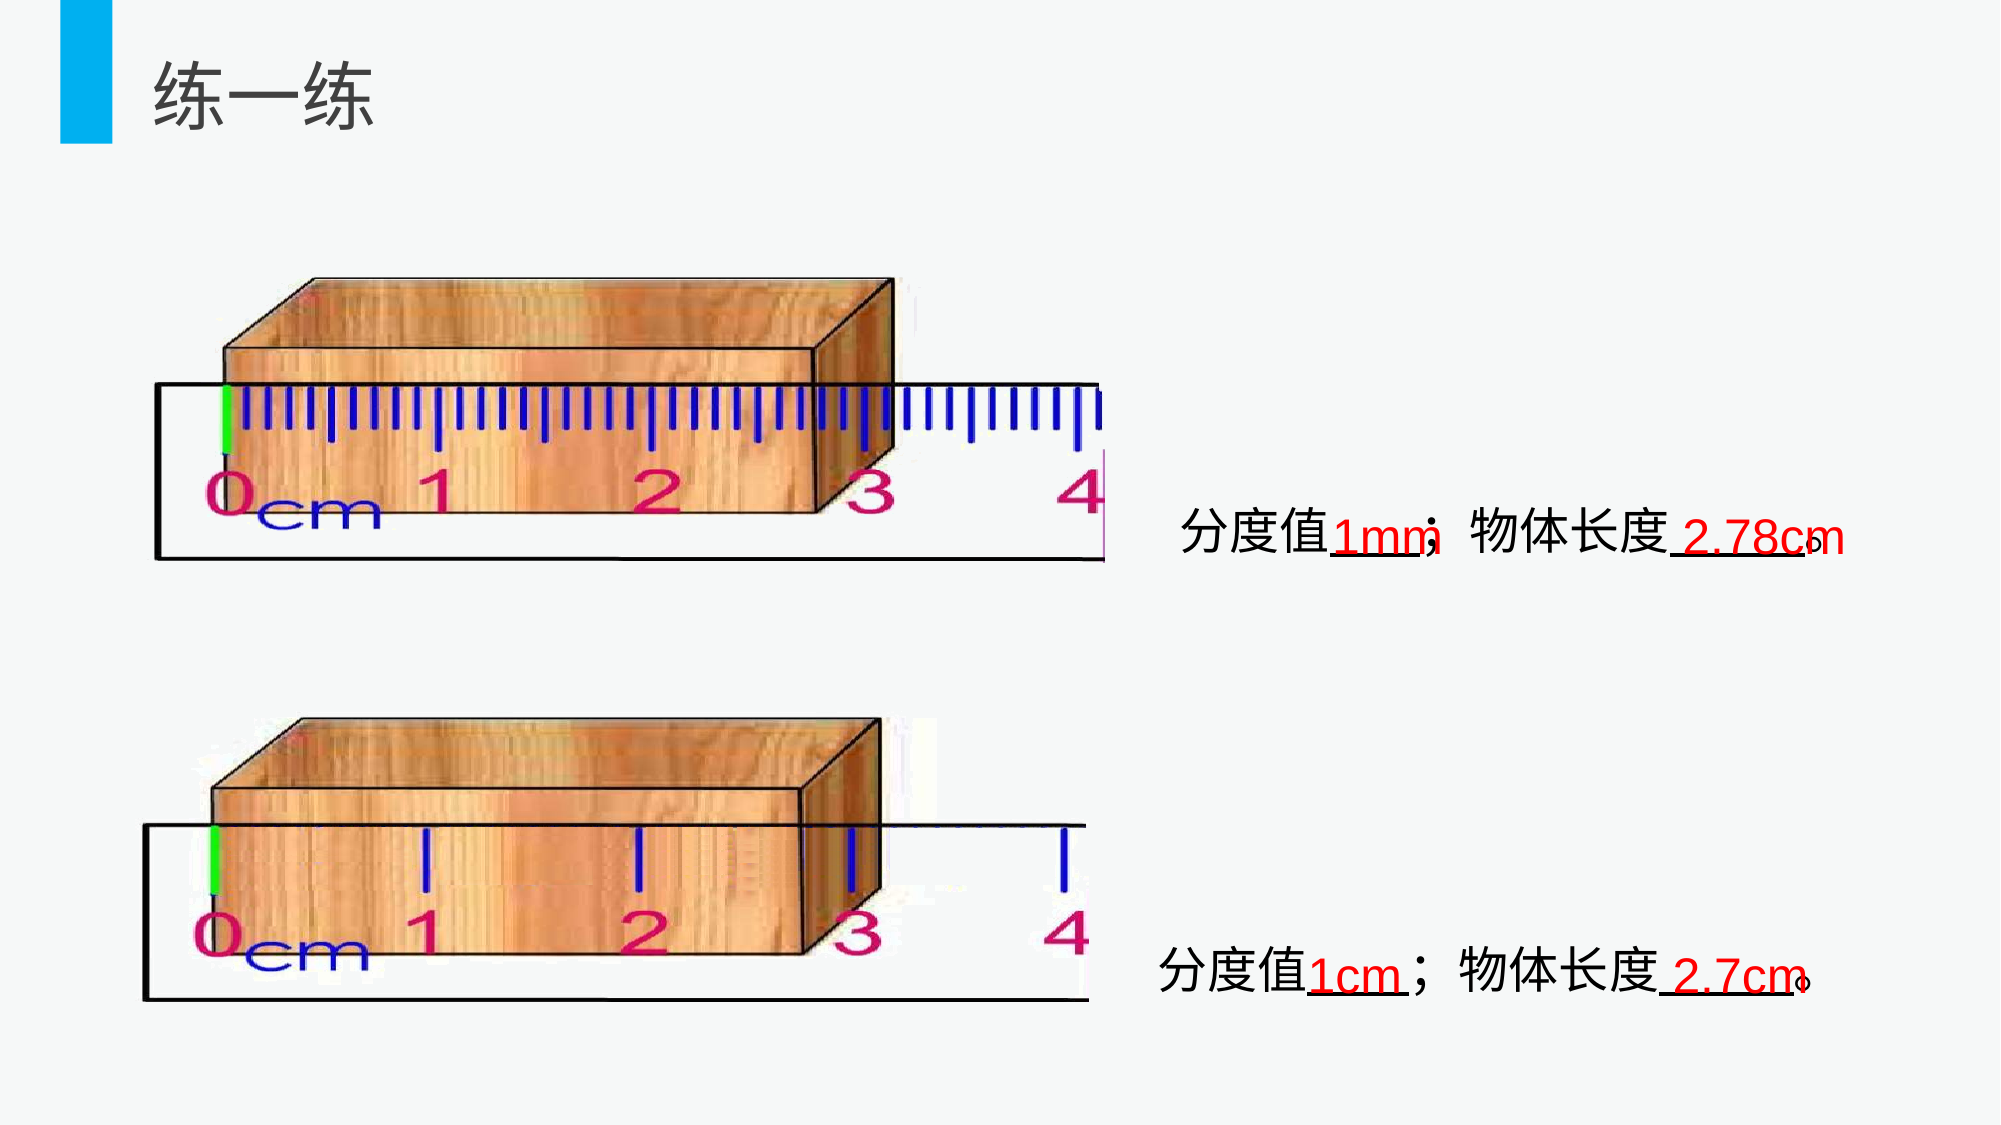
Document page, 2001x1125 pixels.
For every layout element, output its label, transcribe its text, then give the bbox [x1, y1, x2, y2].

text_box 练一练 [137, 42, 396, 147]
text_box 1mm [1317, 467, 1538, 573]
text_box 1cm [1292, 906, 1508, 1012]
text_box 2.78cm [1667, 467, 1960, 573]
picture [137, 264, 1105, 563]
text_box 分度值 ；物体长度 。 [1164, 461, 2000, 567]
text_box 分度值 ；物体长度 。 [1142, 901, 1989, 1006]
picture [125, 704, 1089, 1002]
text_box 2.7cm [1657, 906, 1946, 1012]
